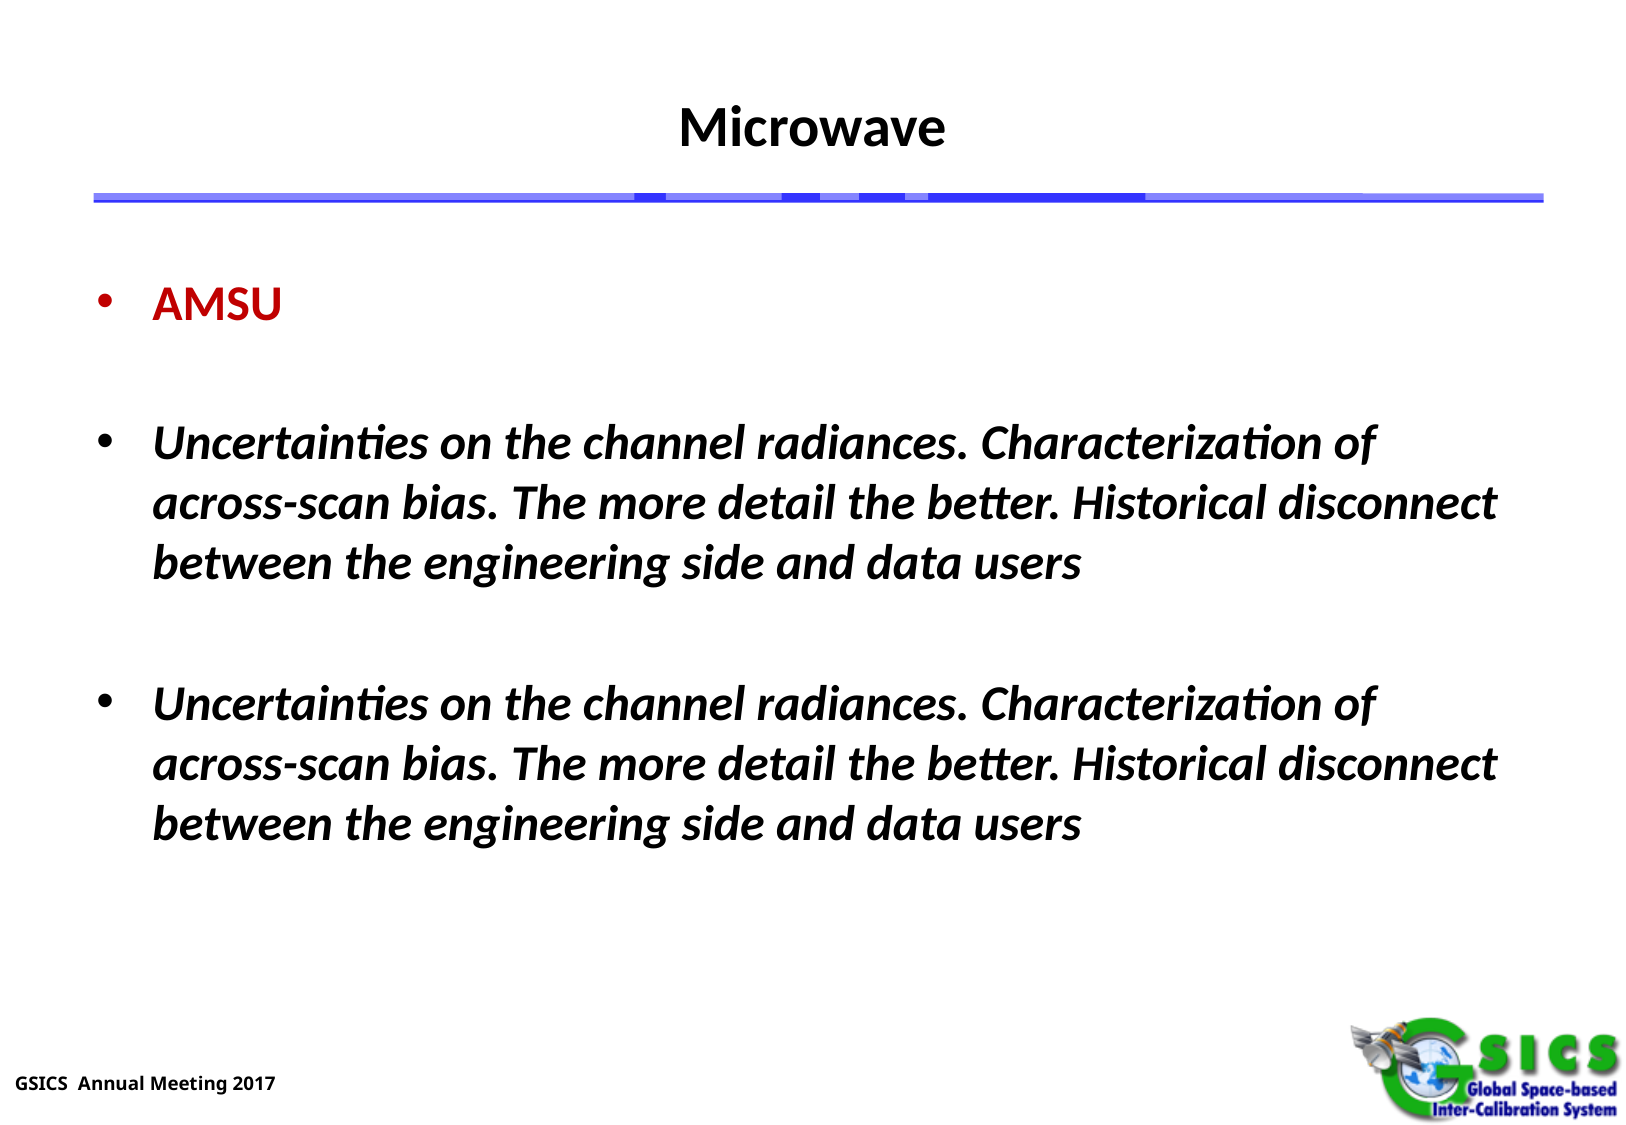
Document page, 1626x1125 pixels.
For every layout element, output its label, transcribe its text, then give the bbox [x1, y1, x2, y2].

picture [1343, 1010, 1625, 1125]
title Microwave [80, 44, 1544, 202]
list AMSU Uncertainties on the channel radiances. Characterization of across-scan bias. The more detail the better. Historical disconnect between the engineering side and data users Uncertainties on the channel radiances. Characterization of across-scan bias. The more detail the better. Historical disconnect between the engineering side and data users [80, 262, 1544, 1006]
